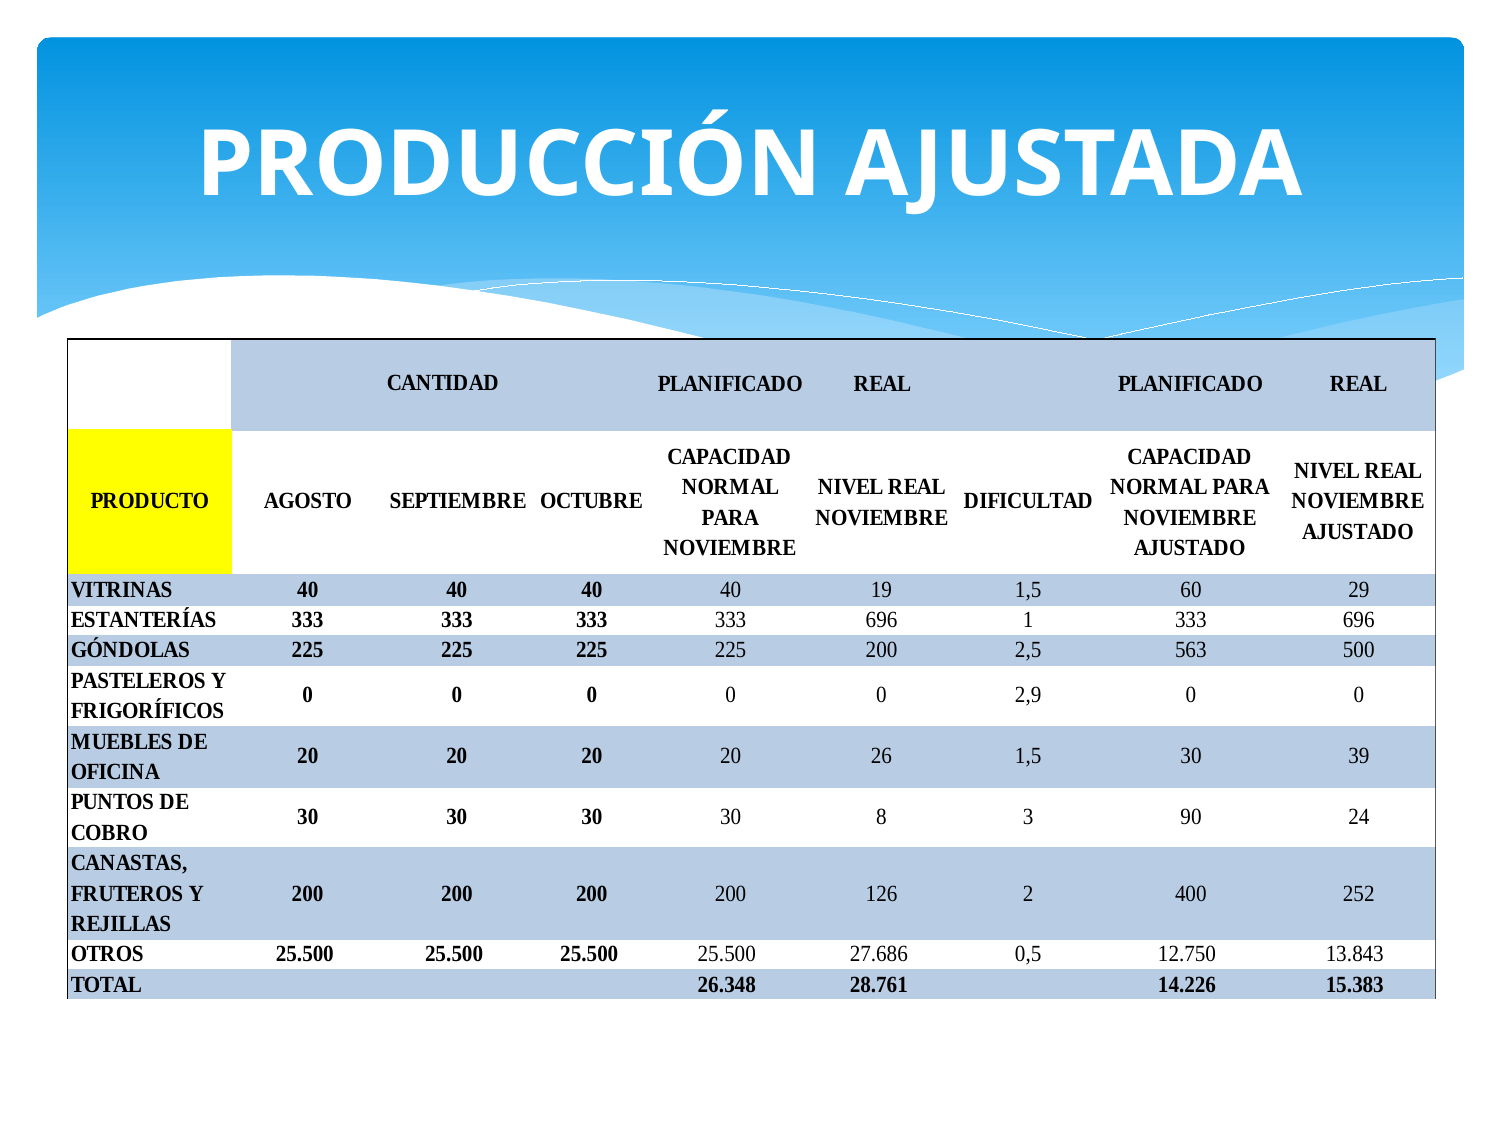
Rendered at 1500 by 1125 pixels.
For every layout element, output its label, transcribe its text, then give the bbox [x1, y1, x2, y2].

picture [66, 337, 1438, 1001]
title PRODUCCIÓN AJUSTADA [75, 55, 1425, 261]
